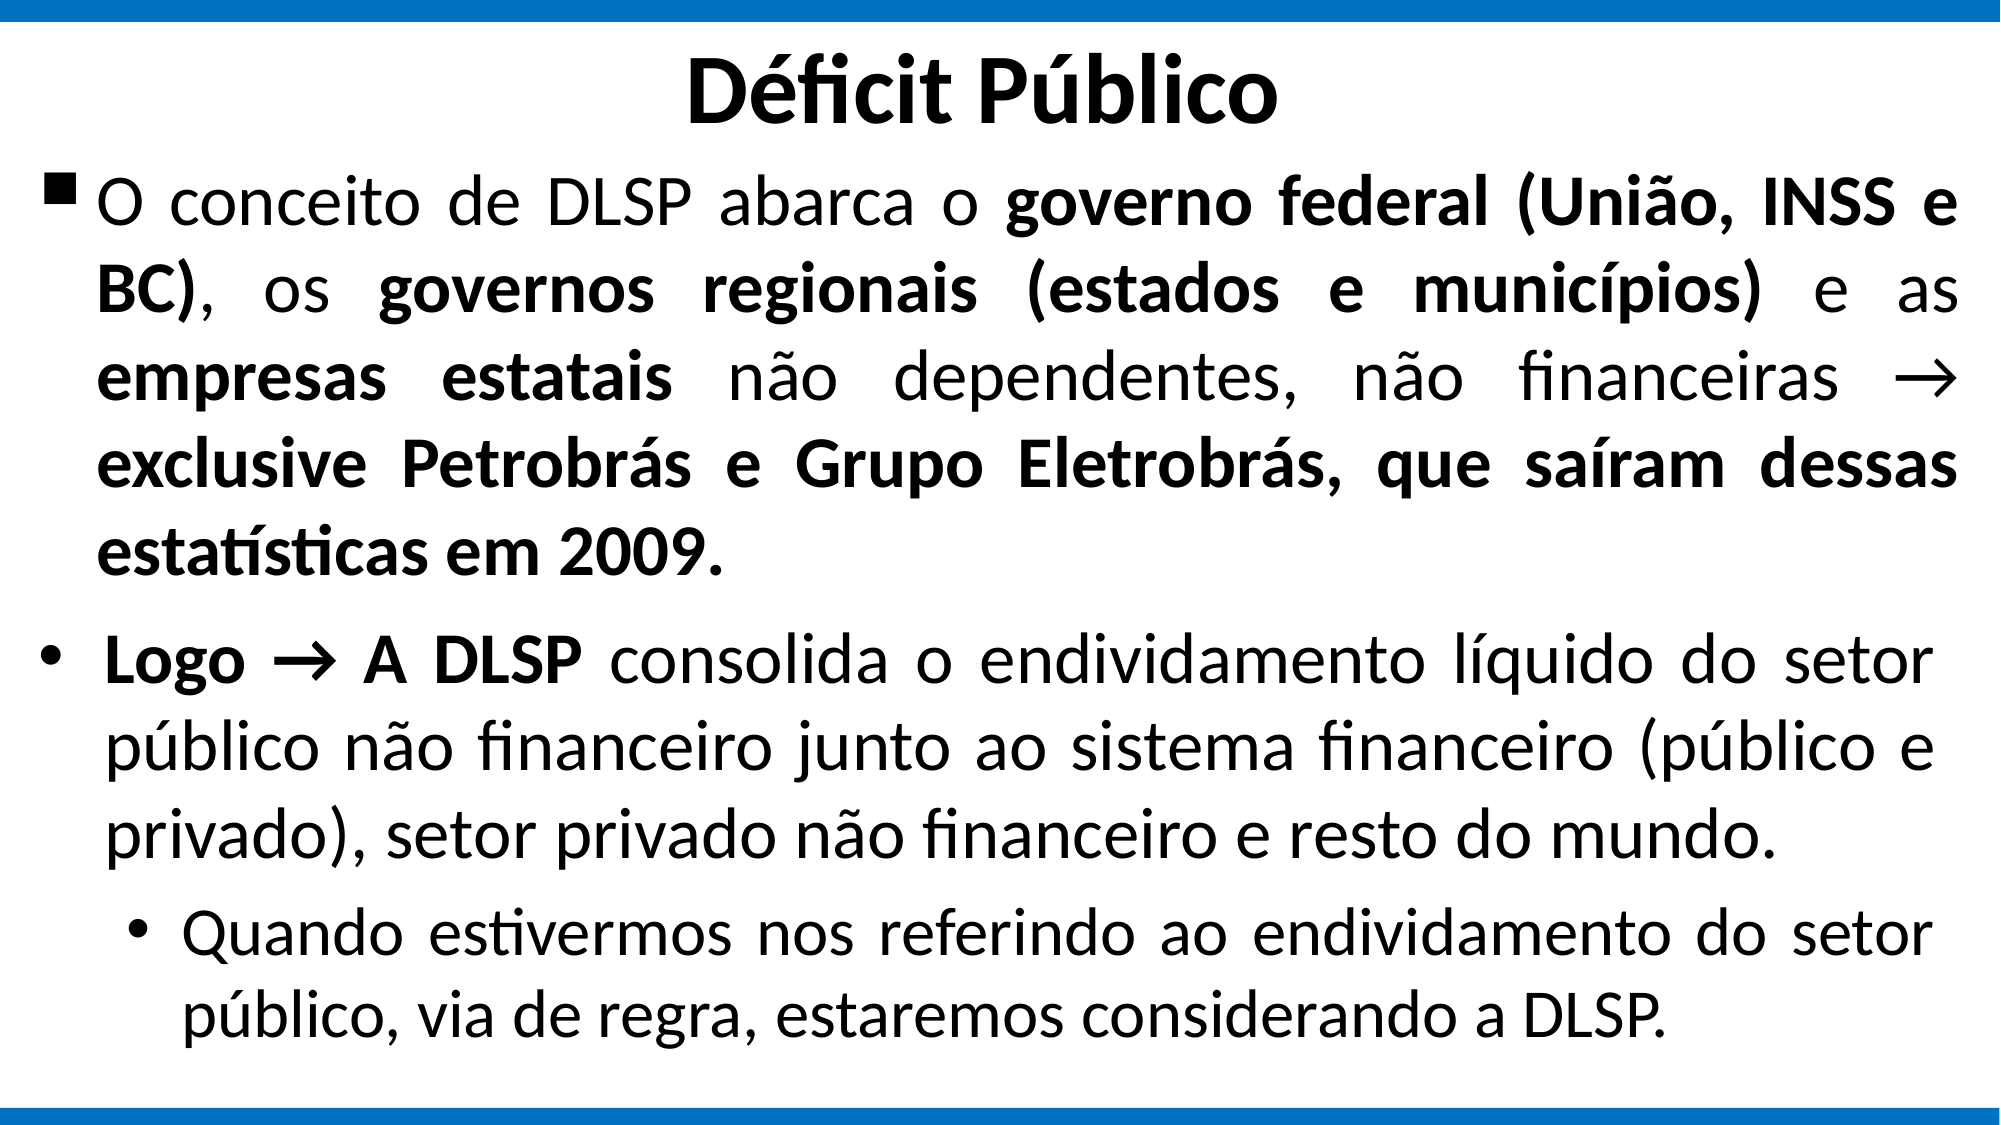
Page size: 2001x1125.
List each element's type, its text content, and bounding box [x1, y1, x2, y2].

list O conceito de DLSP abarca o governo federal (União, INSS e BC), os governos regionais (estados e municípios) e as empresas estatais não dependentes, não financeiras → exclusive Petrobrás e Grupo Eletrobrás, que saíram dessas estatísticas em 2009. [24, 144, 1976, 821]
text_box Logo → A DLSP consolida o endividamento líquido do setor público não financeiro junto ao sistema financeiro (público e privado), setor privado não financeiro e resto do mundo. Quando estivermos nos referindo ao endividamento do setor público, via de regra, estaremos considerando a DLSP. [24, 603, 1950, 1092]
text_box Déficit Público [179, 15, 1788, 204]
